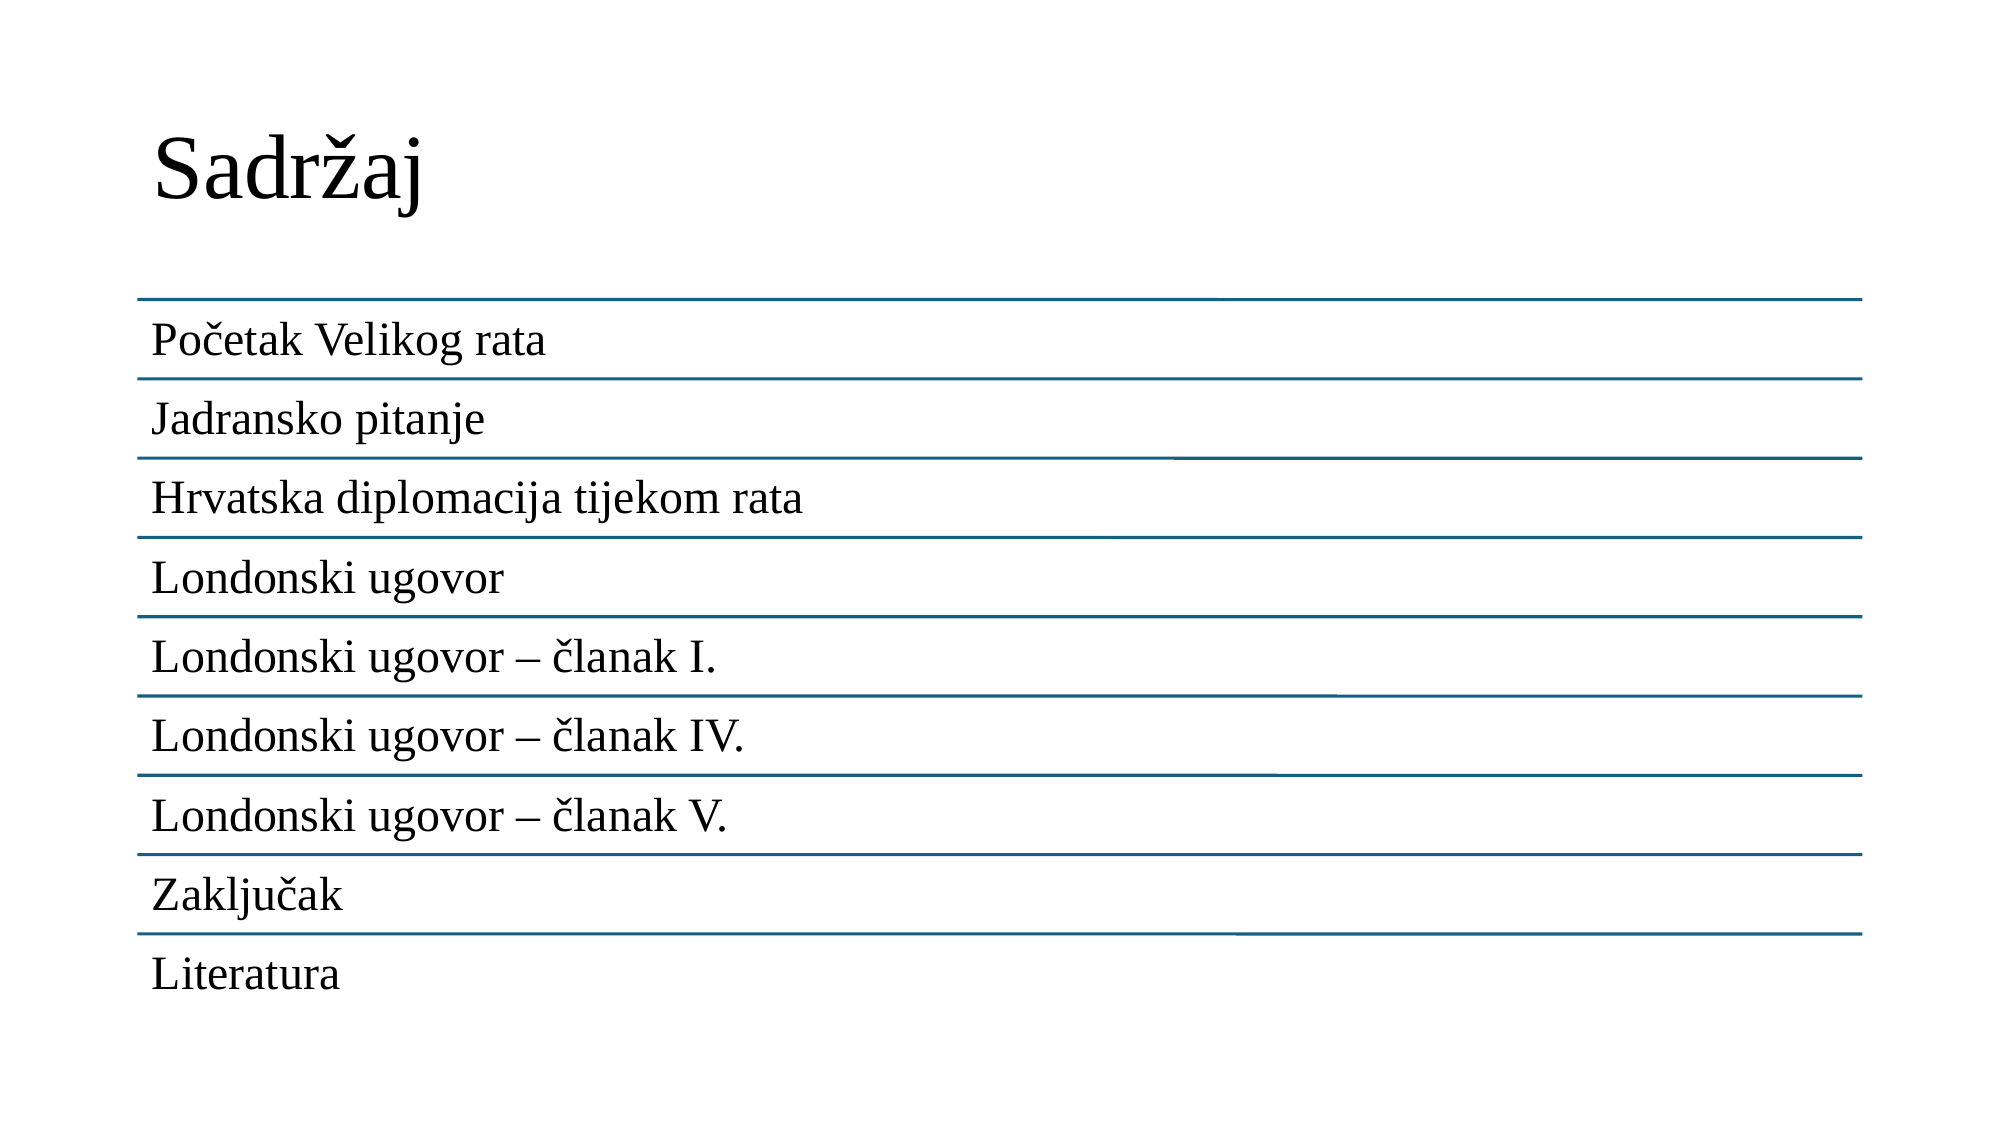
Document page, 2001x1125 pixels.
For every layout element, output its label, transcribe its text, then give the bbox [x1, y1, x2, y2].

title Sadržaj [137, 59, 1863, 278]
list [136, 298, 1863, 1014]
